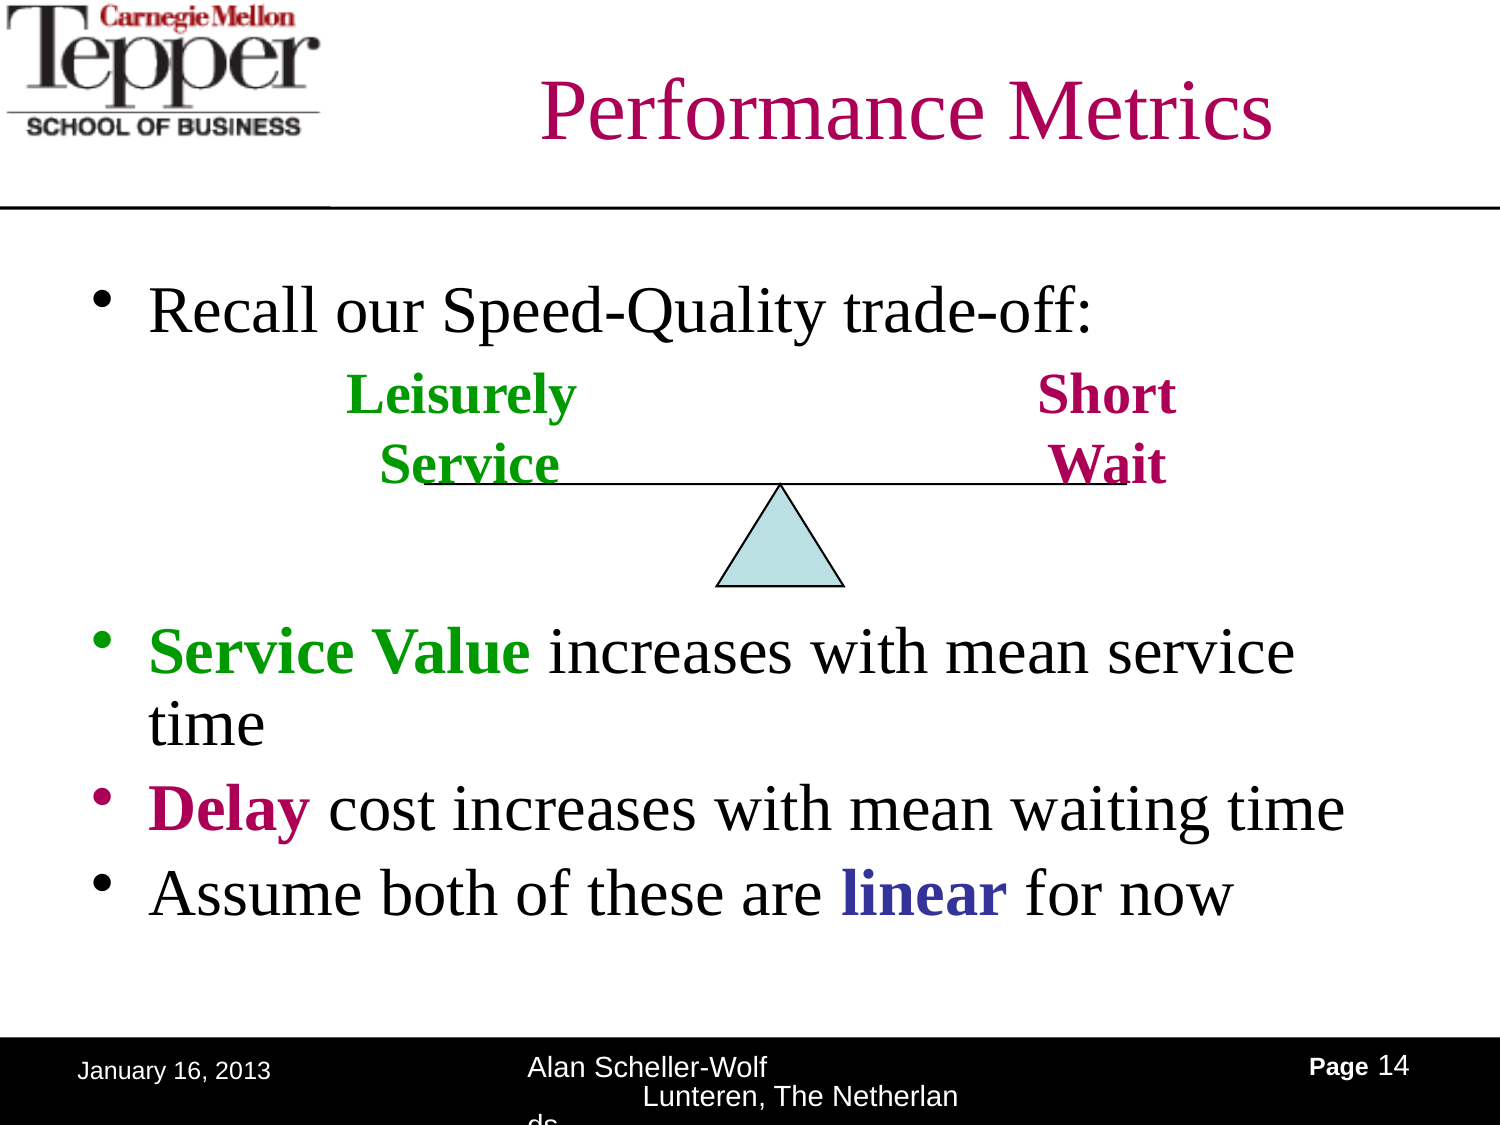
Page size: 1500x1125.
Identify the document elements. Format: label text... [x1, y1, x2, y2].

text_box Short Wait [1022, 348, 1192, 503]
text_box Leisurely Service [331, 348, 608, 503]
list Recall our Speed-Quality trade-off: Service Value increases with mean service time Delay cost increases with mean waiting time Assume both of these are linear for now [76, 267, 1427, 1000]
title Performance Metrics [336, 23, 1500, 185]
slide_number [62, 1046, 413, 1125]
slide_number Page 14 [1074, 1038, 1425, 1117]
picture [0, 0, 338, 139]
footer Alan Scheller-Wolf Lunteren, The Netherlands [512, 1040, 988, 1119]
text_box [716, 484, 844, 587]
